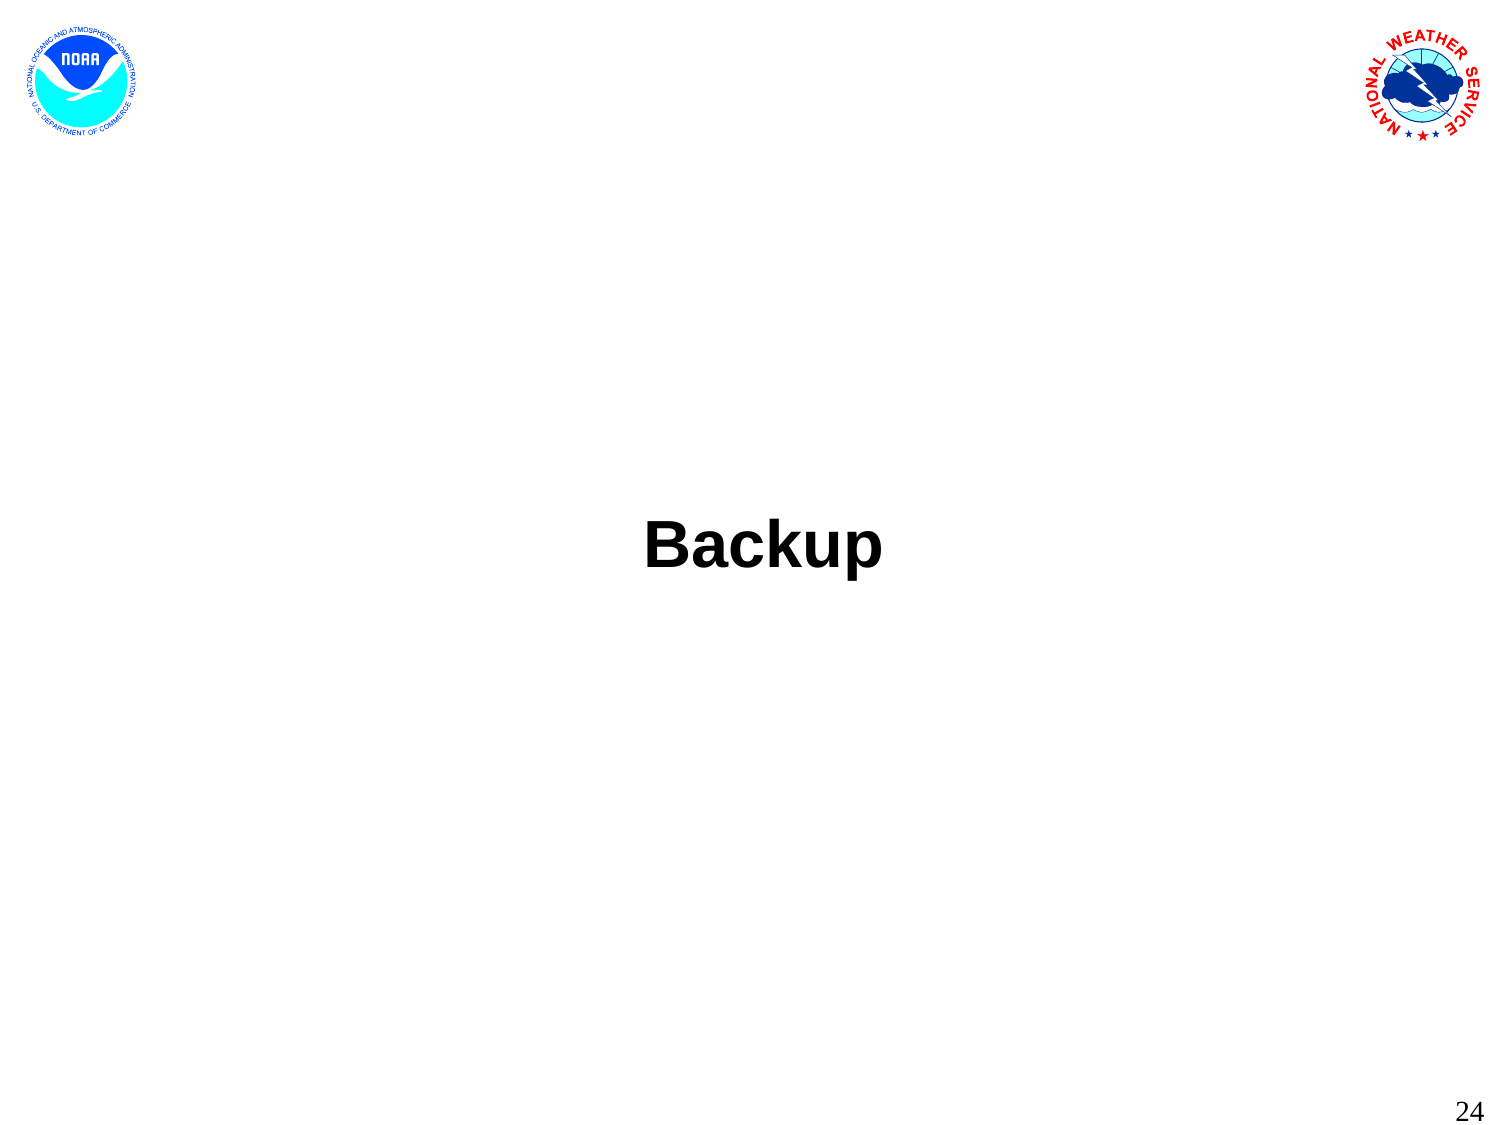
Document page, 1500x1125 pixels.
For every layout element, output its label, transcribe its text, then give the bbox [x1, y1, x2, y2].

title Backup [144, 505, 1383, 594]
slide_number 24 [1424, 1084, 1500, 1125]
